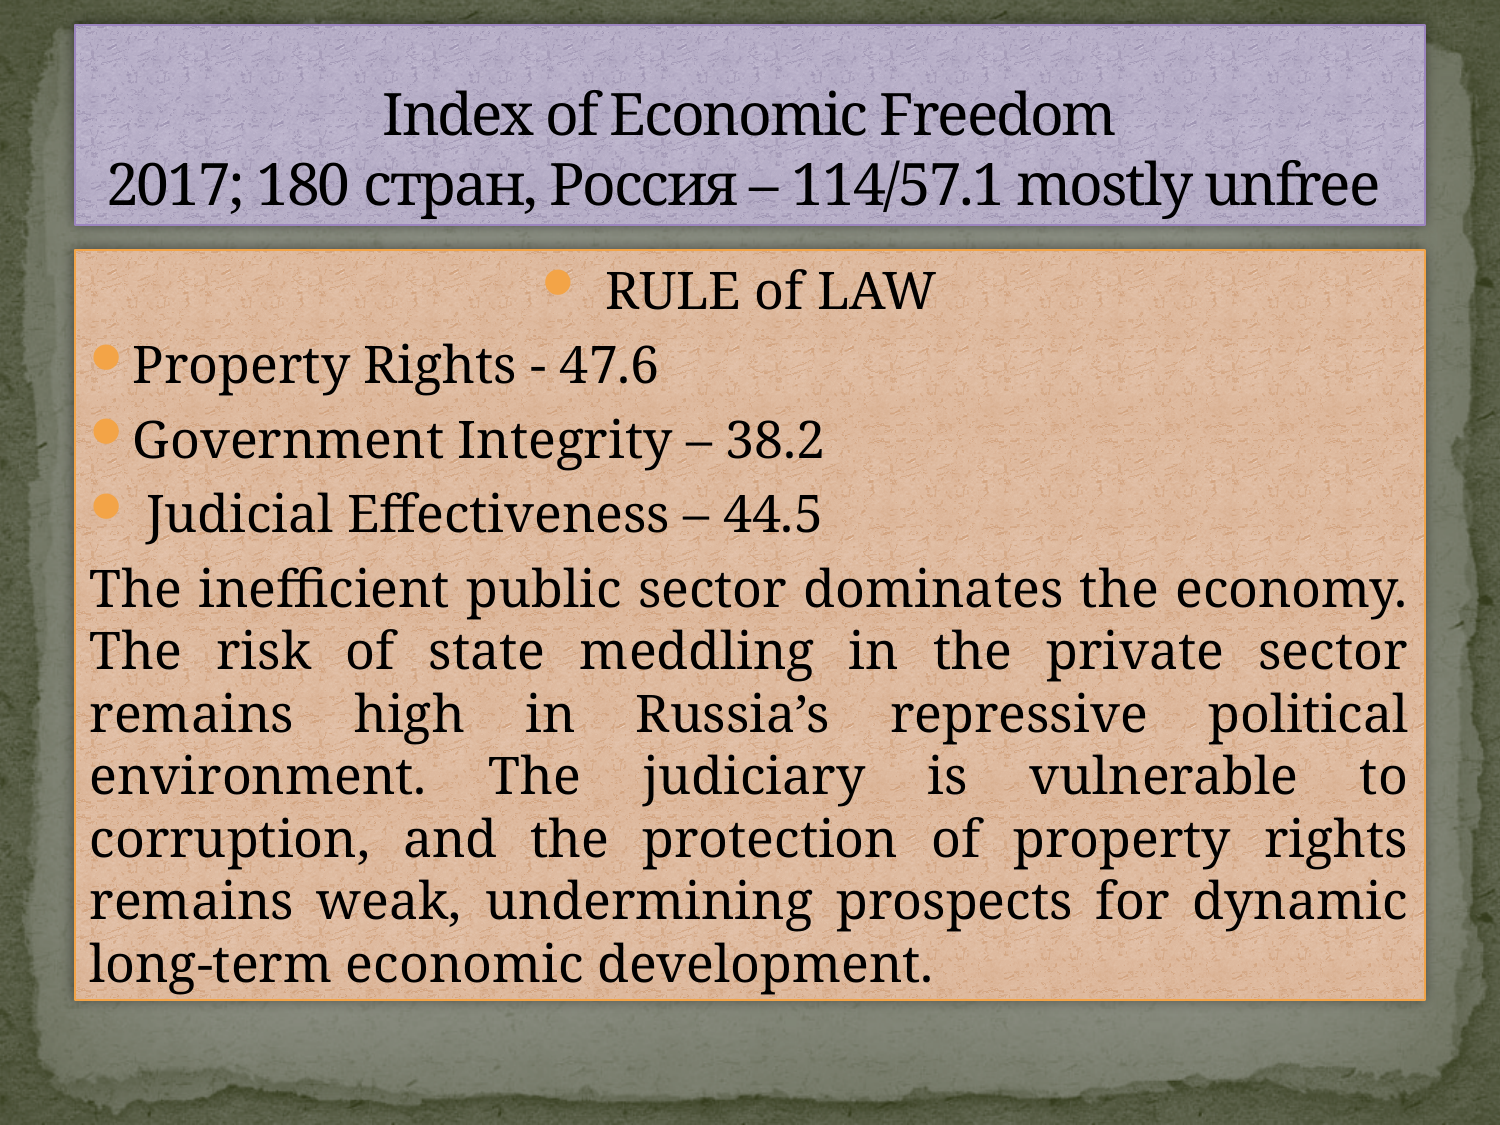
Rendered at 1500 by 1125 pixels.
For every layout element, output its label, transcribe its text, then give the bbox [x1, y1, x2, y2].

title Index of Economic Freedom 2017; 180 стран, Россия – 114/57.1 mostly unfree [74, 24, 1426, 226]
list RULE of LAW Property Rights - 47.6 Government Integrity – 38.2 Judicial Effectiveness – 44.5 The inefficient public sector dominates the economy. The risk of state meddling in the private sector remains high in Russia’s repressive political environment. The judiciary is vulnerable to corruption, and the protection of property rights remains weak, undermining prospects for dynamic long-term economic development. [74, 249, 1426, 1001]
